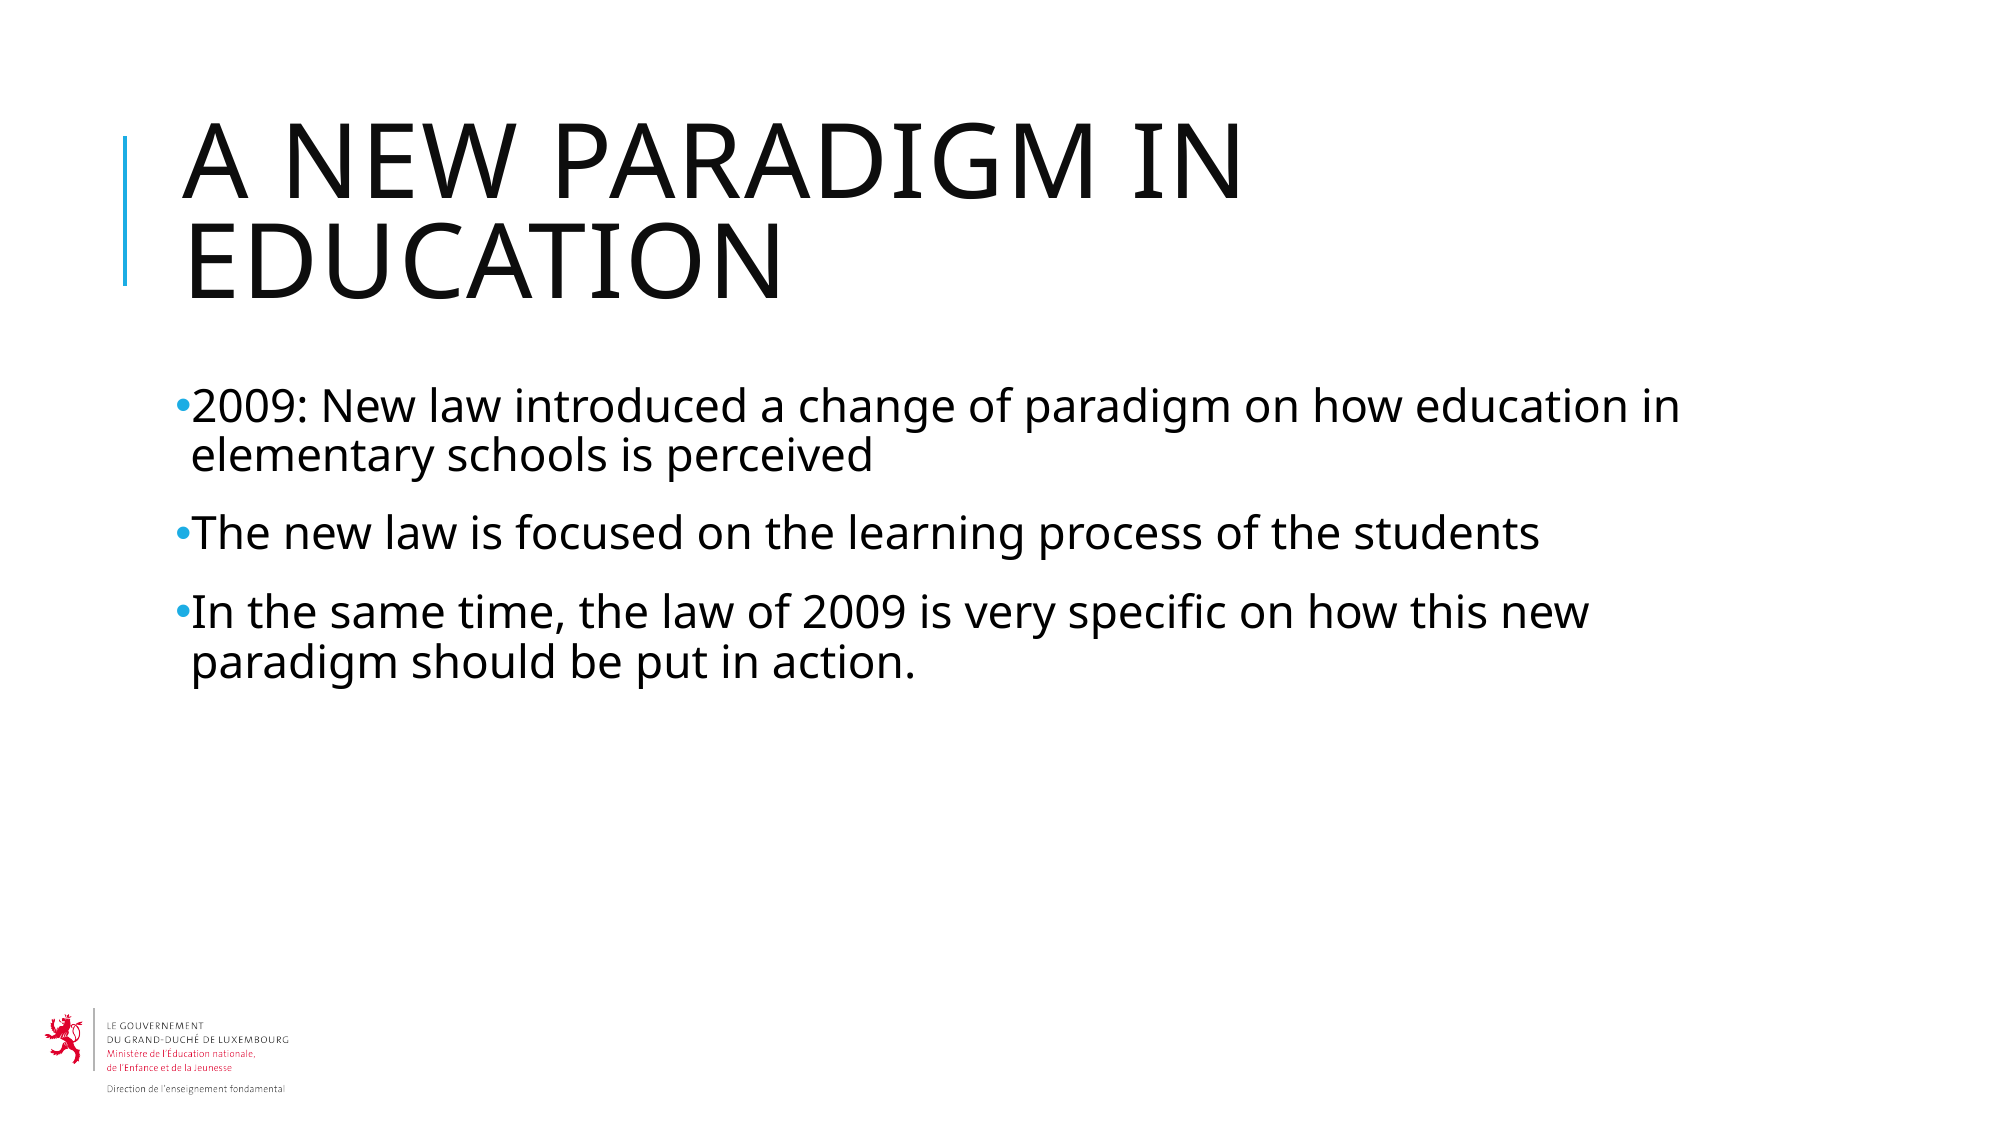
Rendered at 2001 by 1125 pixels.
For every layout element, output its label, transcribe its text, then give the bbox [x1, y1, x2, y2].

list 2009: New law introduced a change of paradigm on how education in elementary schools is perceived The new law is focused on the learning process of the students In the same time, the law of 2009 is very specific on how this new paradigm should be put in action. [168, 375, 1763, 1035]
title A new paradigm in education [168, 96, 1763, 342]
picture [39, 1007, 296, 1099]
